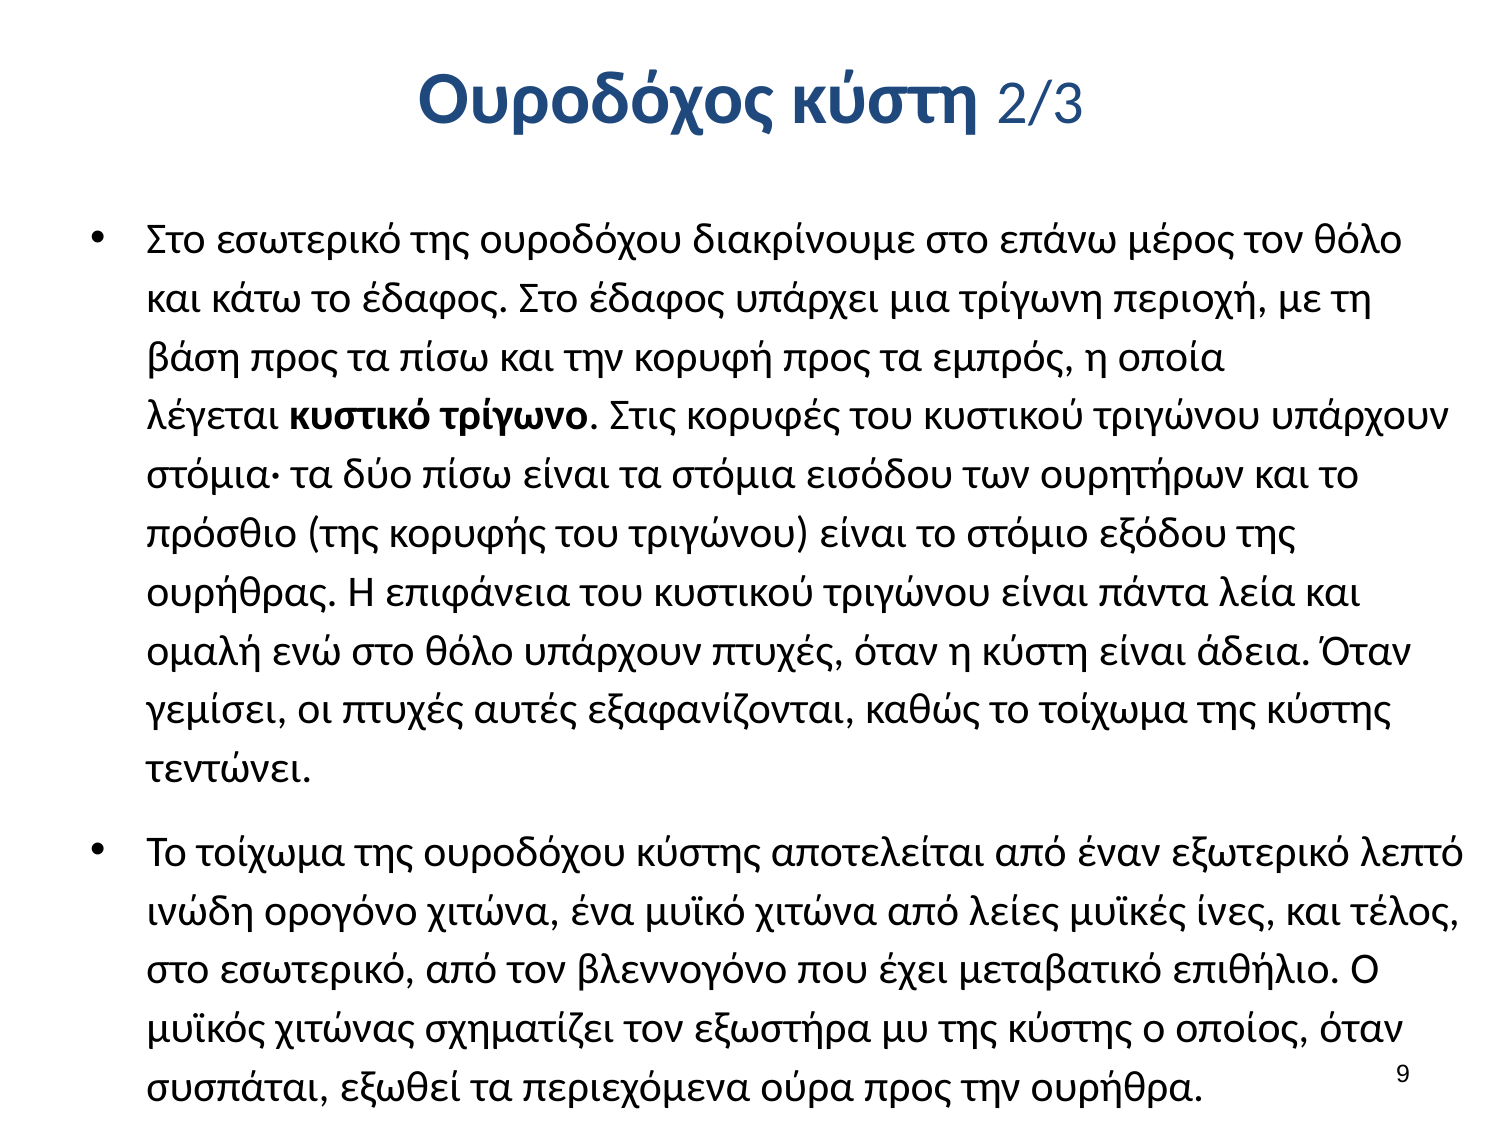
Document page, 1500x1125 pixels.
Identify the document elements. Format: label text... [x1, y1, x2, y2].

title Ουροδόχος κύστη 2/3 [76, 19, 1427, 169]
list Στο εσωτερικό της ουροδόχου διακρίνουμε στο επάνω μέρος τον θόλο και κάτω το έδαφος. Στο έδαφος υπάρχει μια τρίγωνη περιοχή, με τη βάση προς τα πίσω και την κορυφή προς τα εμπρός, η οποία λέγεται κυστικό τρίγωνο. Στις κορυφές του κυστικού τριγώνου υπάρχουν στόμια· τα δύο πίσω είναι τα στόμια εισόδου των ουρητήρων και το πρόσθιο (της κορυφής του τριγώνου) είναι το στόμιο εξόδου της ουρήθρας. H επιφάνεια του κυστικού τριγώνου είναι πάντα λεία και ομαλή ενώ στο θόλο υπάρχουν πτυχές, όταν η κύστη είναι άδεια. Όταν γεμίσει, οι πτυχές αυτές εξαφανίζονται, καθώς το τοίχωμα της κύστης τεντώνει. Το τοίχωμα της ουροδόχου κύστης αποτελείται από έναν εξωτερικό λεπτό ινώδη ορογόνο χιτώνα, ένα μυϊκό χιτώνα από λείες μυϊκές ίνες, και τέλος, στο εσωτερικό, από τον βλεννογόνο που έχει μεταβατικό επιθήλιο. O μυϊκός χιτώνας σχηματίζει τον εξωστήρα μυ της κύστης ο οποίος, όταν συσπάται, εξωθεί τα περιεχόμενα ούρα προς την ουρήθρα. [75, 196, 1483, 1094]
slide_number 8 [1074, 1042, 1425, 1103]
